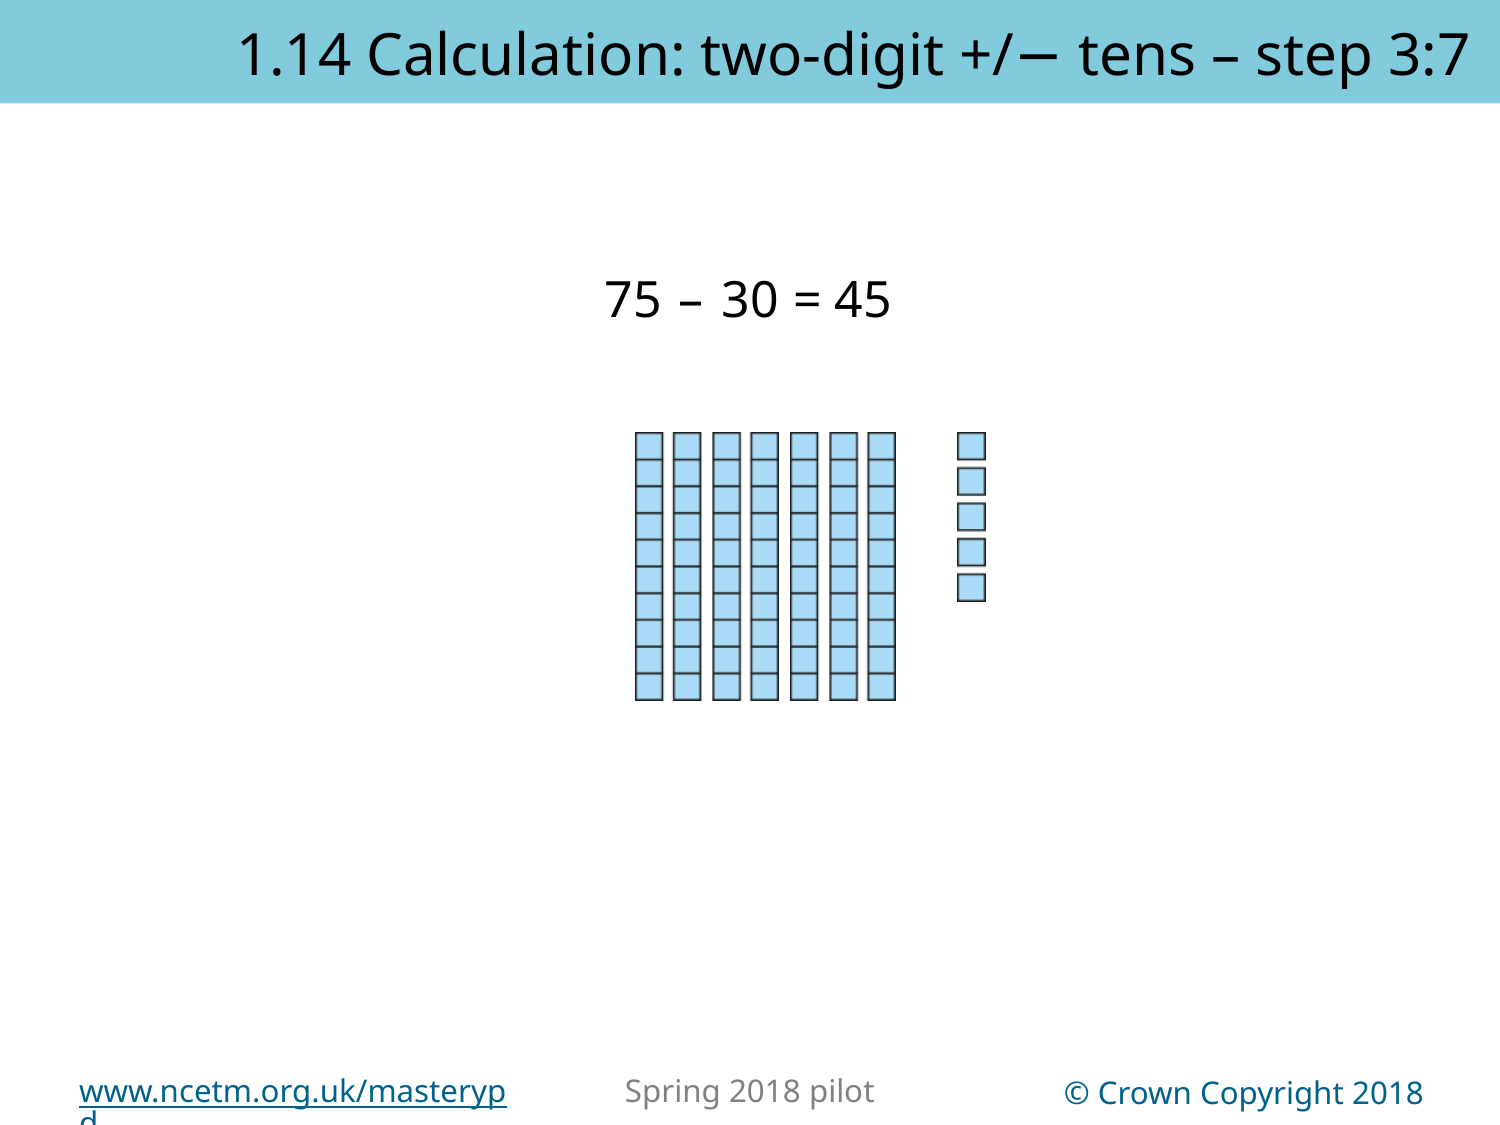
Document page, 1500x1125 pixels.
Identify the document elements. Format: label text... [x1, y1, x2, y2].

picture [957, 432, 986, 603]
picture [635, 432, 780, 701]
picture [789, 432, 896, 701]
list 1.14 Calculation: two-digit +/− tens – step 3:7 [0, 0, 1500, 104]
text_box 30 [706, 259, 794, 335]
text_box = 45 [794, 259, 908, 335]
text_box 75 [589, 259, 677, 335]
text_box – [677, 259, 706, 335]
